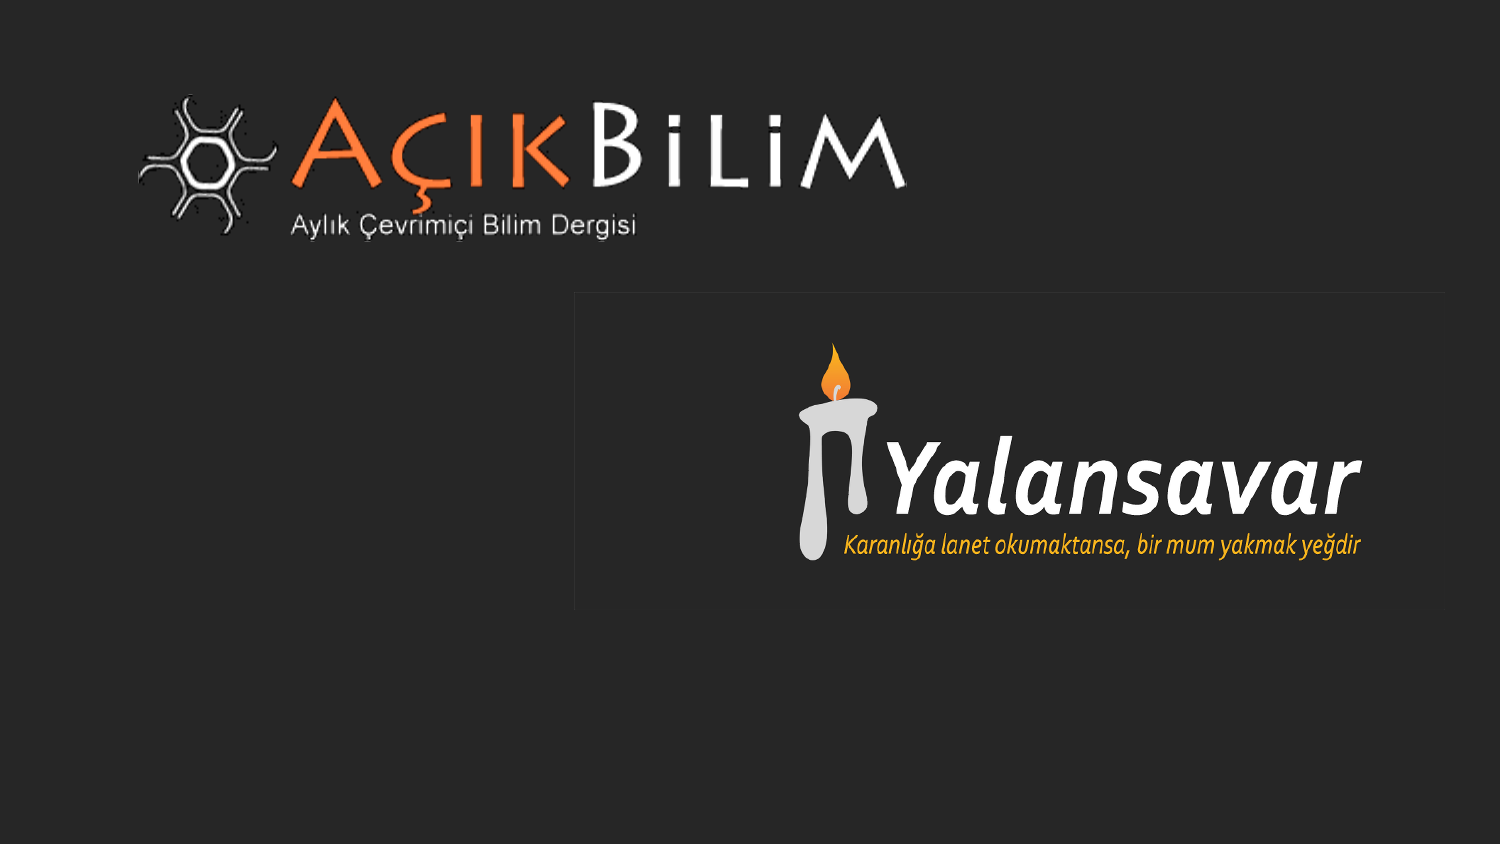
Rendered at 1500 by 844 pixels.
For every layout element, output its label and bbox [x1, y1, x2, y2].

picture [137, 93, 962, 248]
picture [573, 292, 1445, 610]
